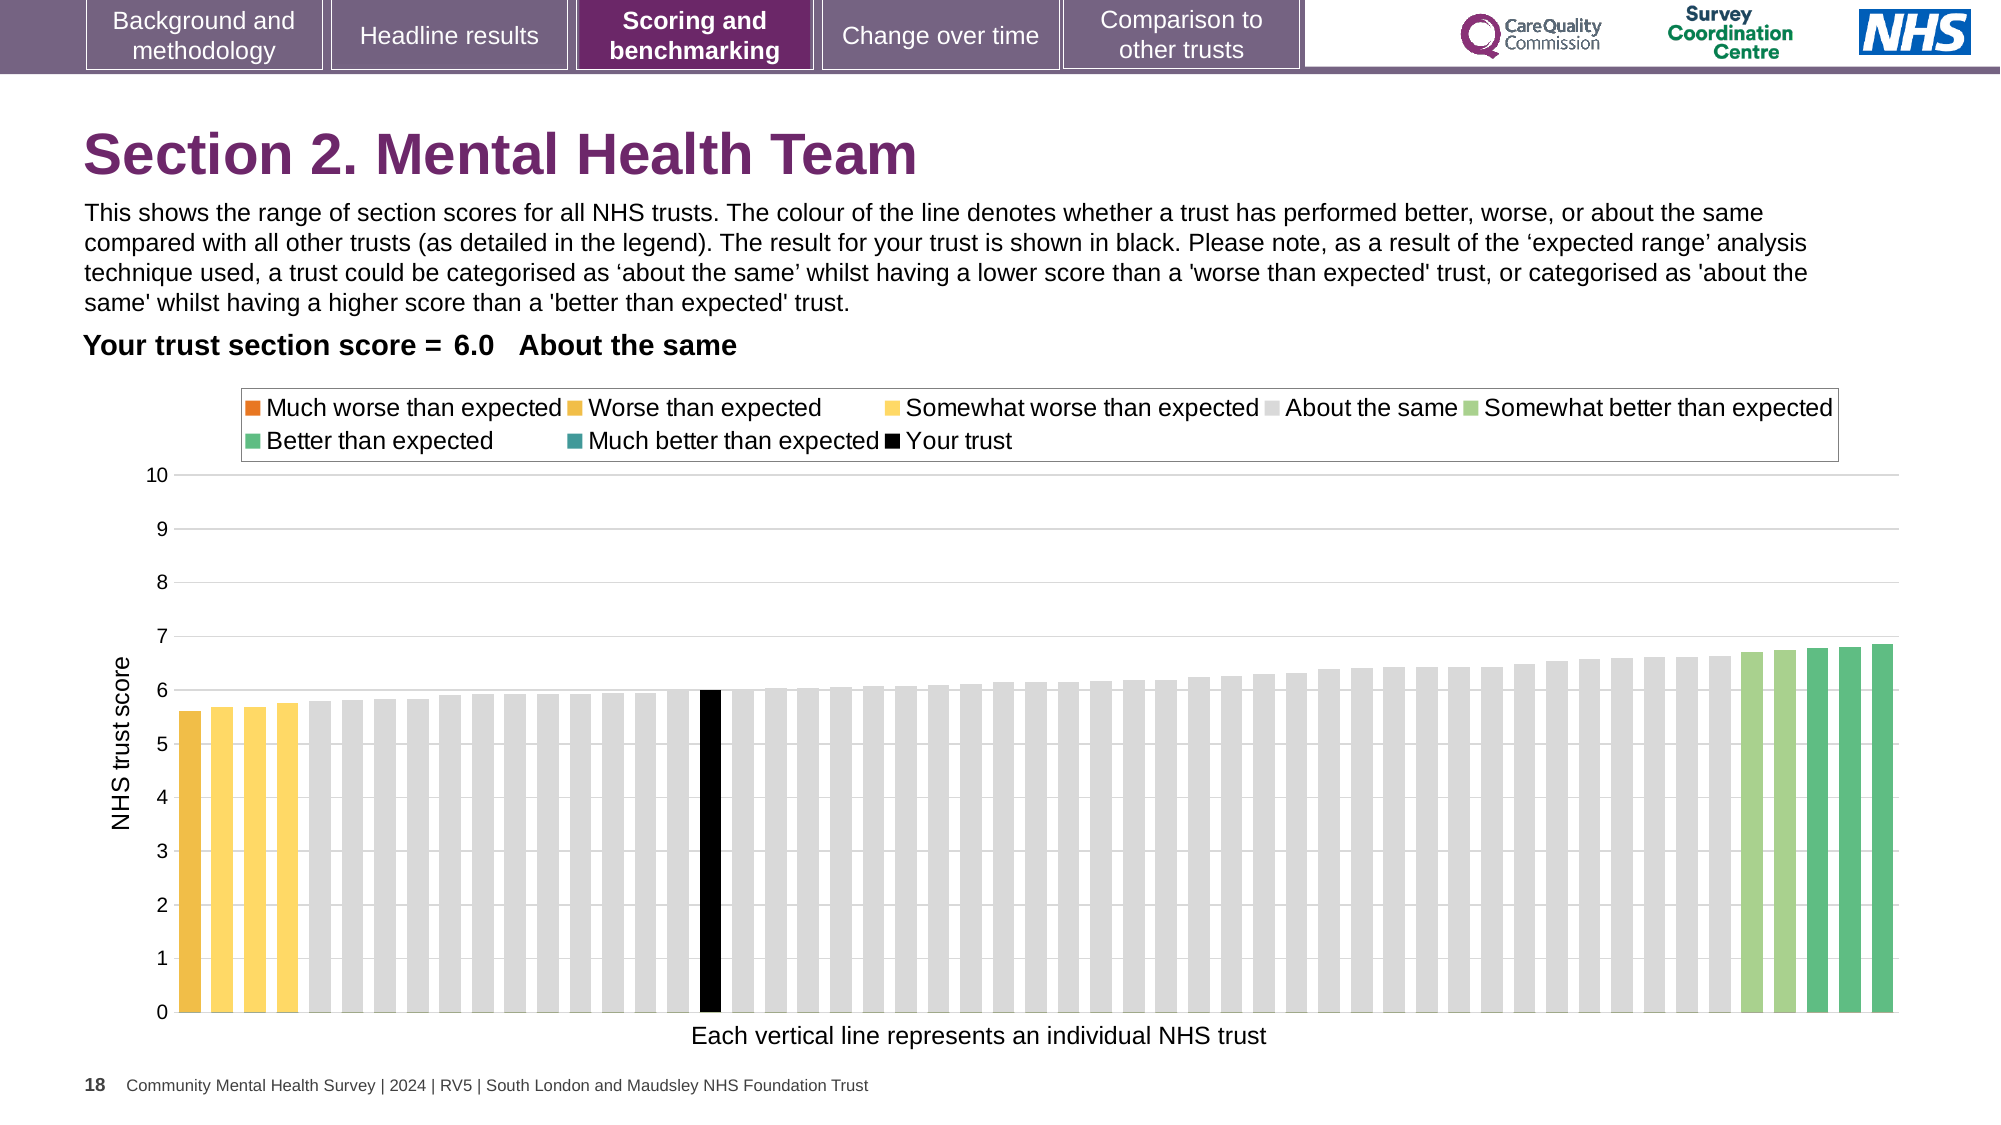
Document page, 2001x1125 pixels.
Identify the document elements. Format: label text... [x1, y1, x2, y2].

text_box Each vertical line represents an individual NHS trust [676, 1036, 1283, 1058]
text_box This shows the range of section scores for all NHS trusts. The colour of the line denotes whether a trust has performed better, worse, or about the same compared with all other trusts (as detailed in the legend). The result for your trust is shown in black. Please note, as a result of the ‘expected range’ analysis technique used, a trust could be categorised as ‘about the same’ whilst having a lower score than a 'worse than expected' trust, or categorised as 'about the same' whilst having a higher score than a 'better than expected' trust. [69, 189, 1890, 324]
picture [1859, 9, 1971, 55]
text_box 18 [84, 1065, 122, 1125]
table_header About the same [518, 323, 1807, 369]
chart [99, 369, 1923, 1036]
picture [1460, 13, 1602, 59]
title Section 2. Mental Health Team [68, 102, 1942, 210]
table_header Your trust section score = [53, 323, 448, 370]
picture [1666, 3, 1794, 61]
table_header 6.0 [448, 323, 518, 369]
